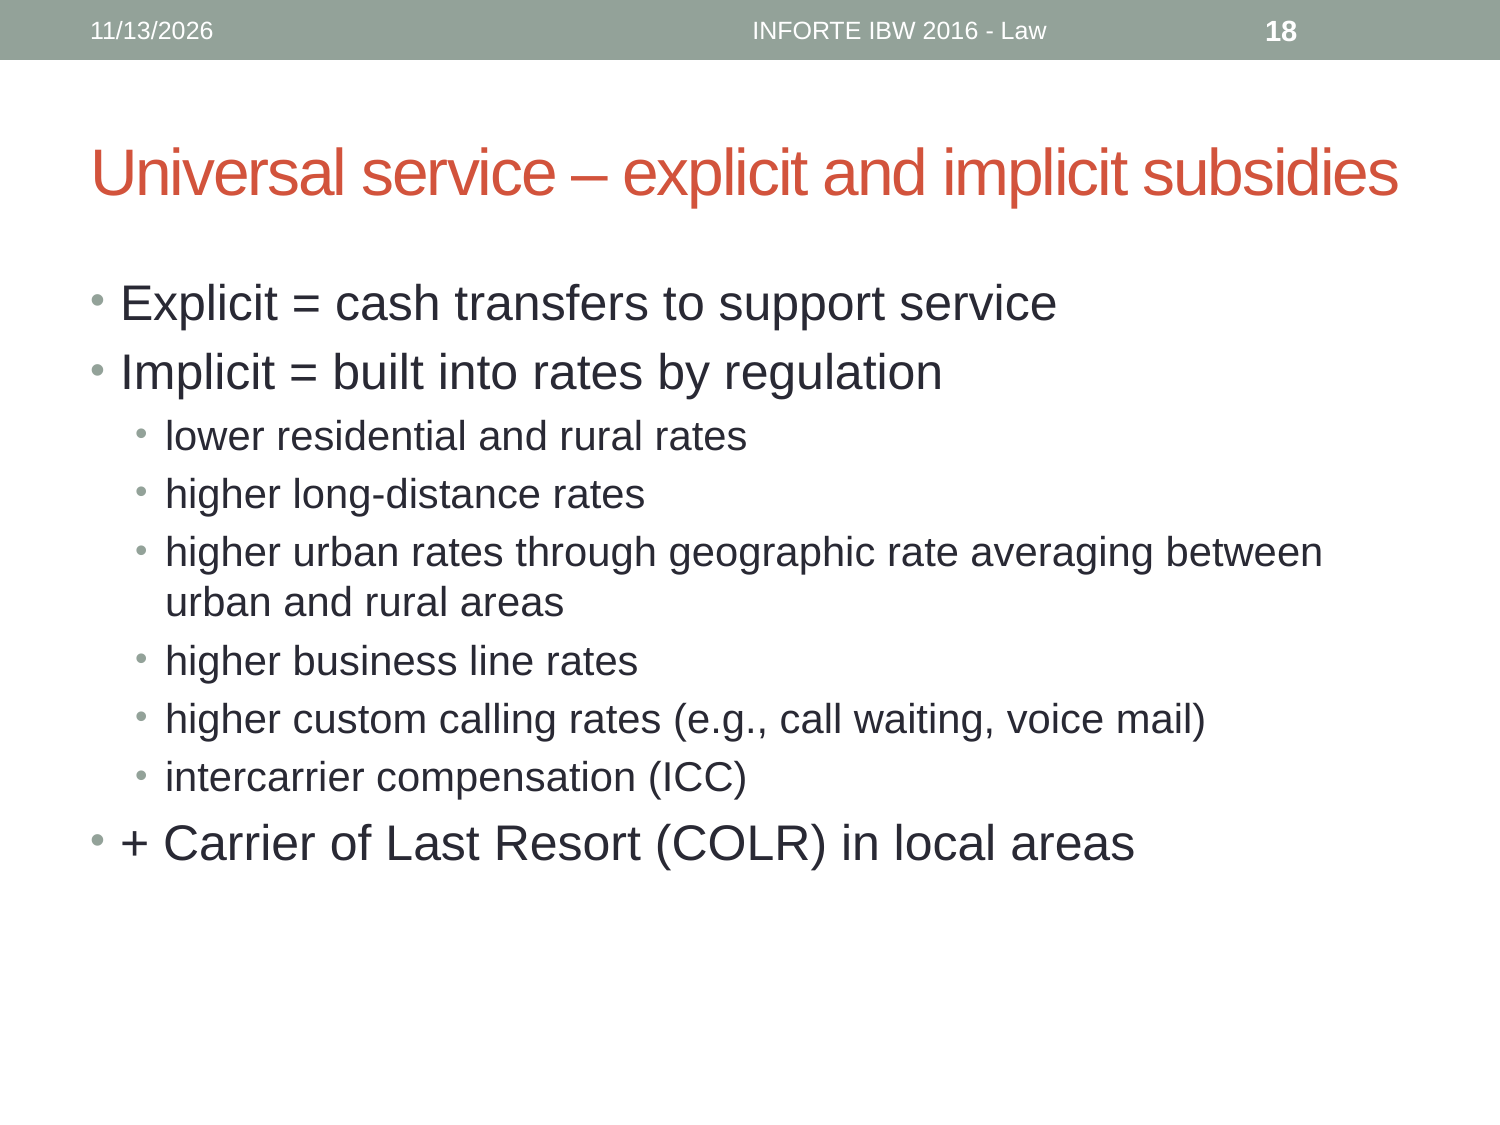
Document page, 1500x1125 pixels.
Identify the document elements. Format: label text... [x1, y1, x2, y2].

slide_number 18 [1250, 3, 1425, 57]
title Universal service – explicit and implicit subsidies [75, 87, 1425, 250]
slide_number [75, 3, 550, 57]
list Explicit = cash transfers to support service Implicit = built into rates by regulation lower residential and rural rates higher long-distance rates higher urban rates through geographic rate averaging between urban and rural areas higher business line rates higher custom calling rates (e.g., call waiting, voice mail) intercarrier compensation (ICC) + Carrier of Last Resort (COLR) in local areas [75, 262, 1425, 1063]
footer INFORTE IBW 2016 - Law [562, 3, 1238, 57]
